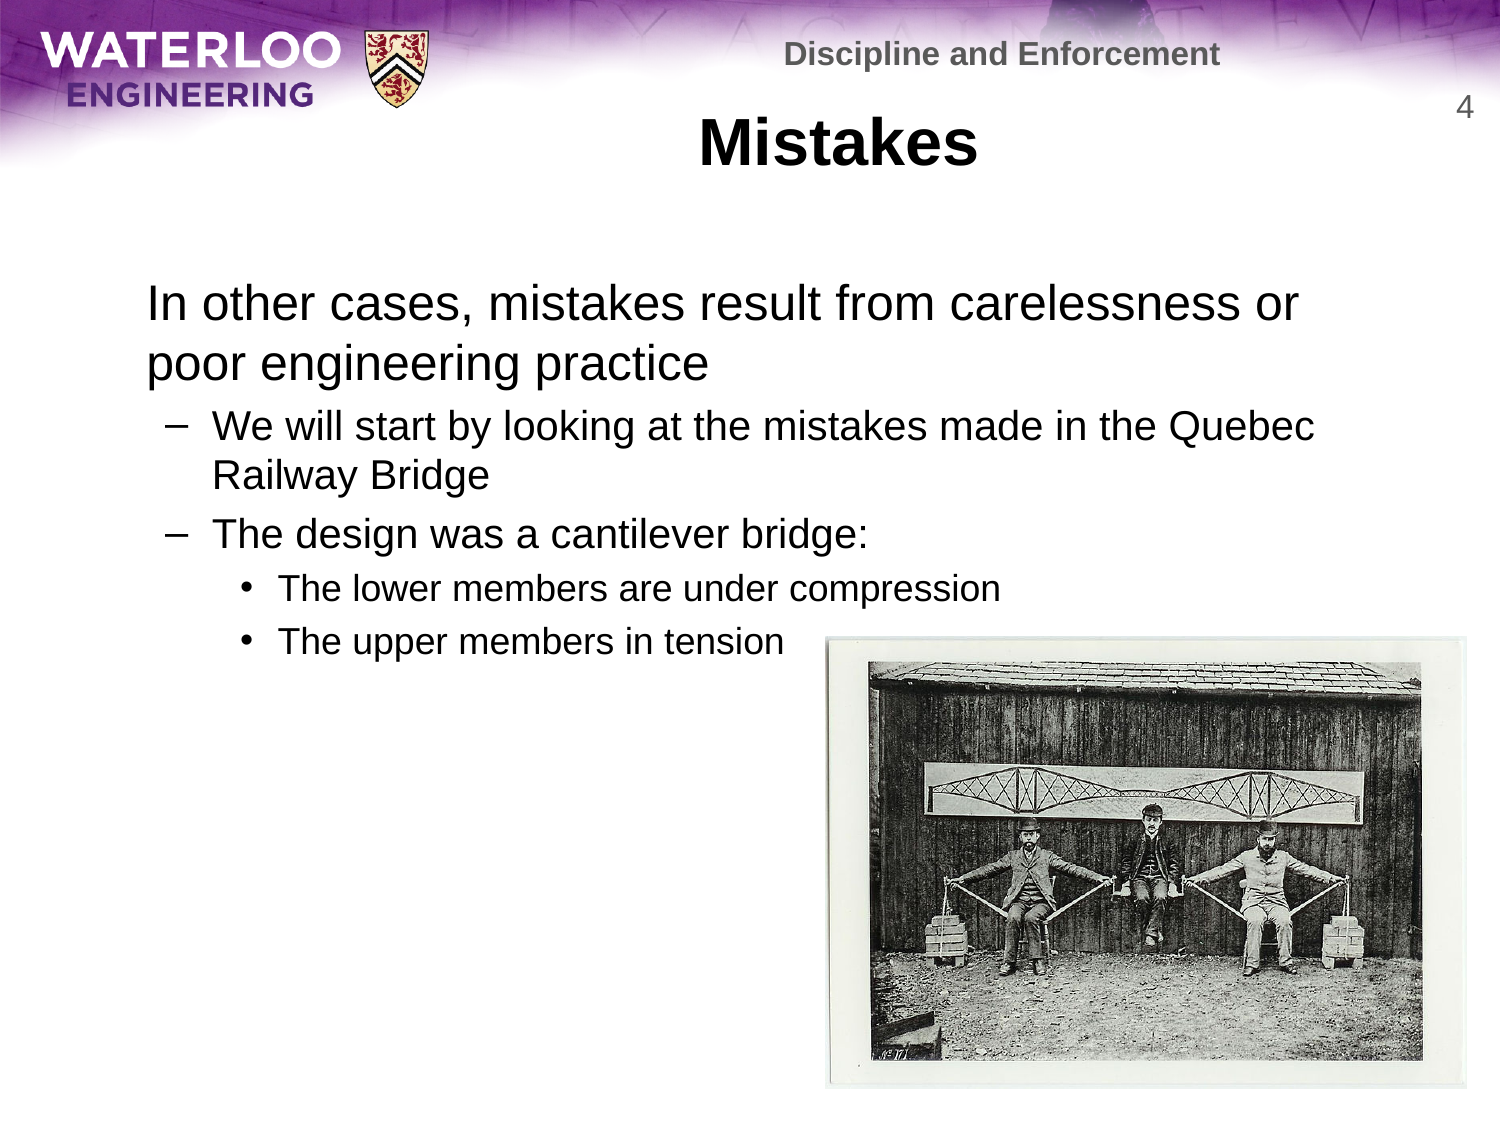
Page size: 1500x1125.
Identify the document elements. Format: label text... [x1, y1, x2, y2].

slide_number 4 [1360, 73, 1490, 134]
footer Discipline and Enforcement [535, 24, 1236, 68]
title Mistakes [252, 44, 1426, 233]
list In other cases, mistakes result from carelessness or poor engineering practice We will start by looking at the mistakes made in the Quebec Railway Bridge The design was a cantilever bridge: The lower members are under compression The upper members in tension [74, 262, 1426, 1020]
picture [0, 0, 1500, 1125]
